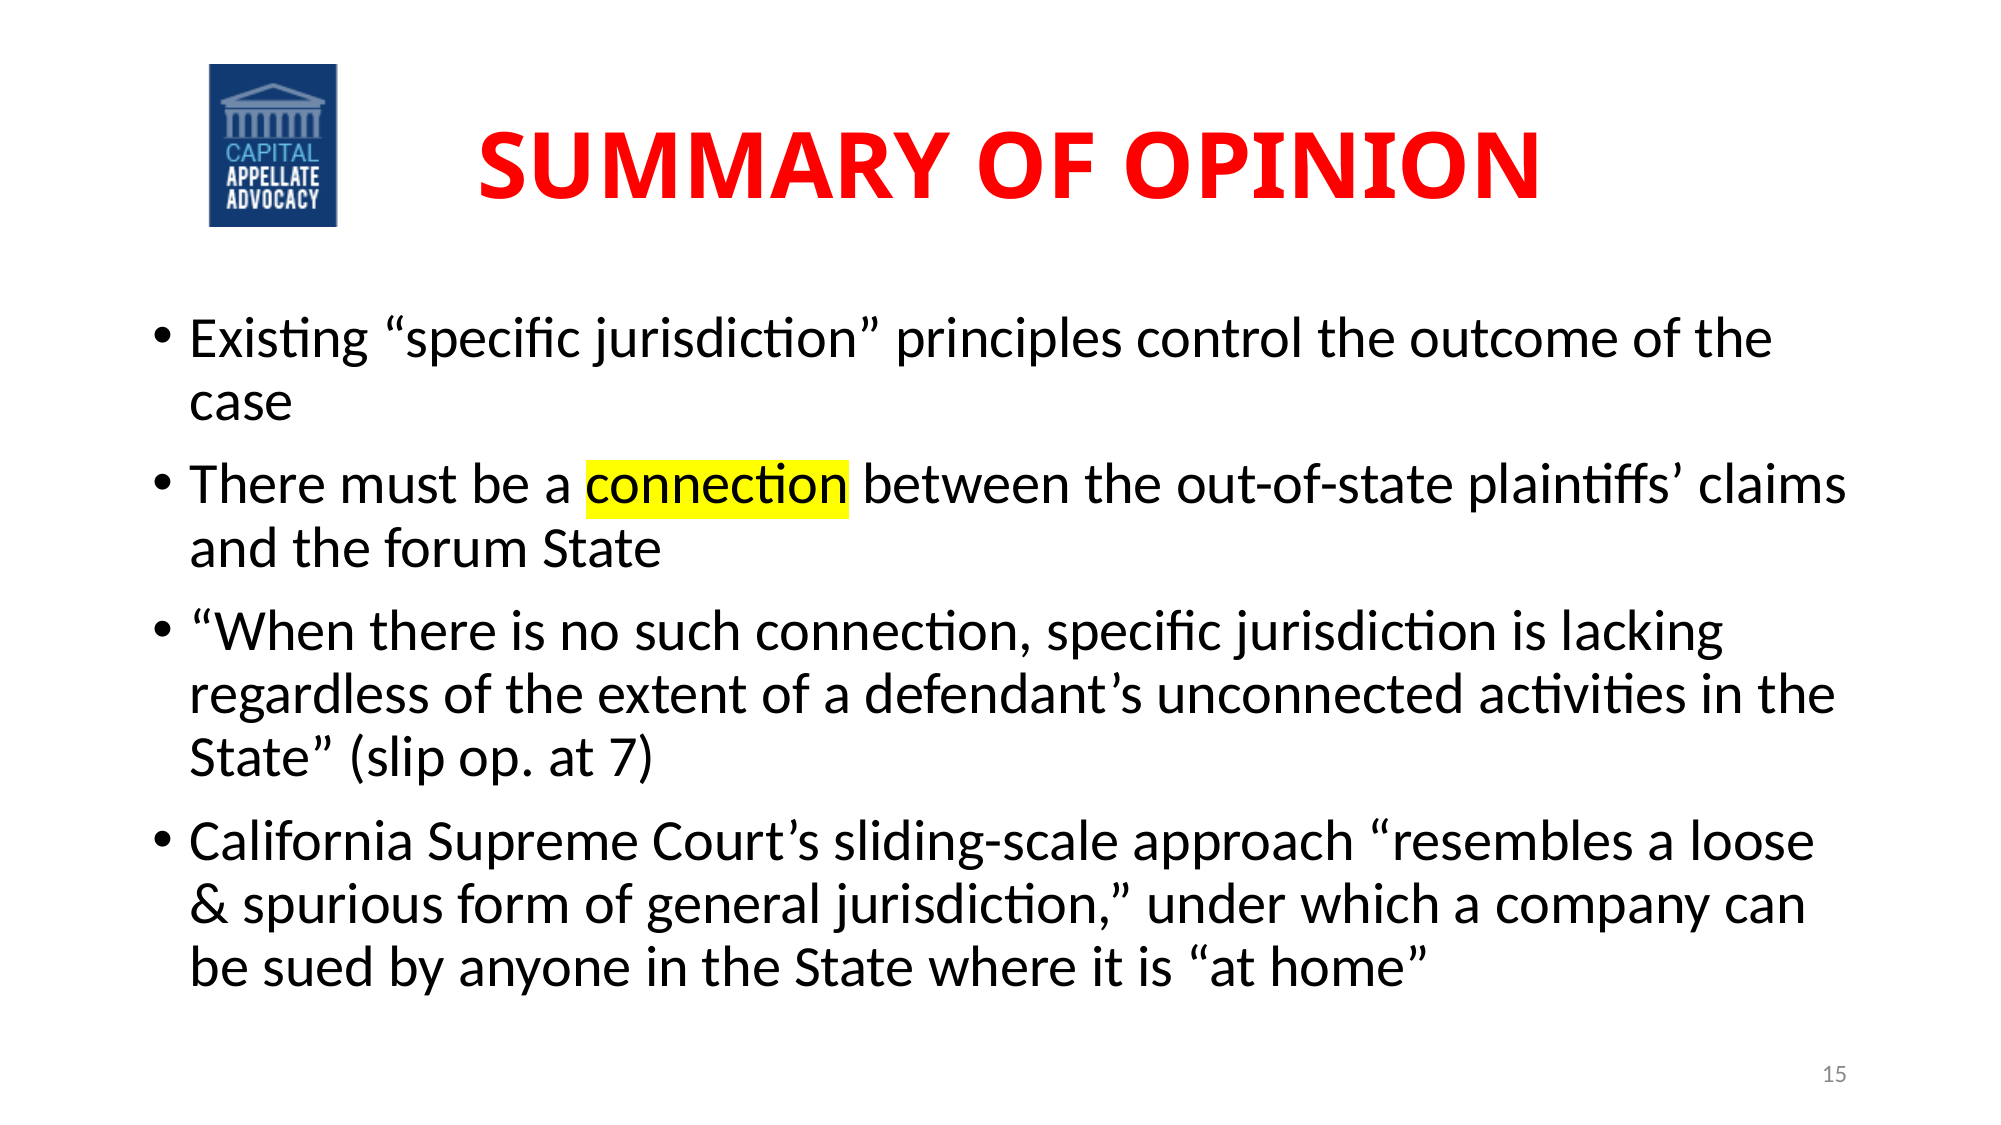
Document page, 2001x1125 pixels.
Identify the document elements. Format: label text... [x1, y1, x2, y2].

list Existing “specific jurisdiction” principles control the outcome of the case There must be a connection between the out-of-state plaintiffs’ claims and the forum State “When there is no such connection, specific jurisdiction is lacking regardless of the extent of a defendant’s unconnected activities in the State” (slip op. at 7) California Supreme Court’s sliding-scale approach “resembles a loose & spurious form of general jurisdiction,” under which a company can be sued by anyone in the State where it is “at home” [137, 299, 1863, 1014]
slide_number 15 [1412, 1042, 1863, 1103]
picture [153, 64, 389, 227]
title SUMMARY OF OPINION [137, 59, 1863, 278]
